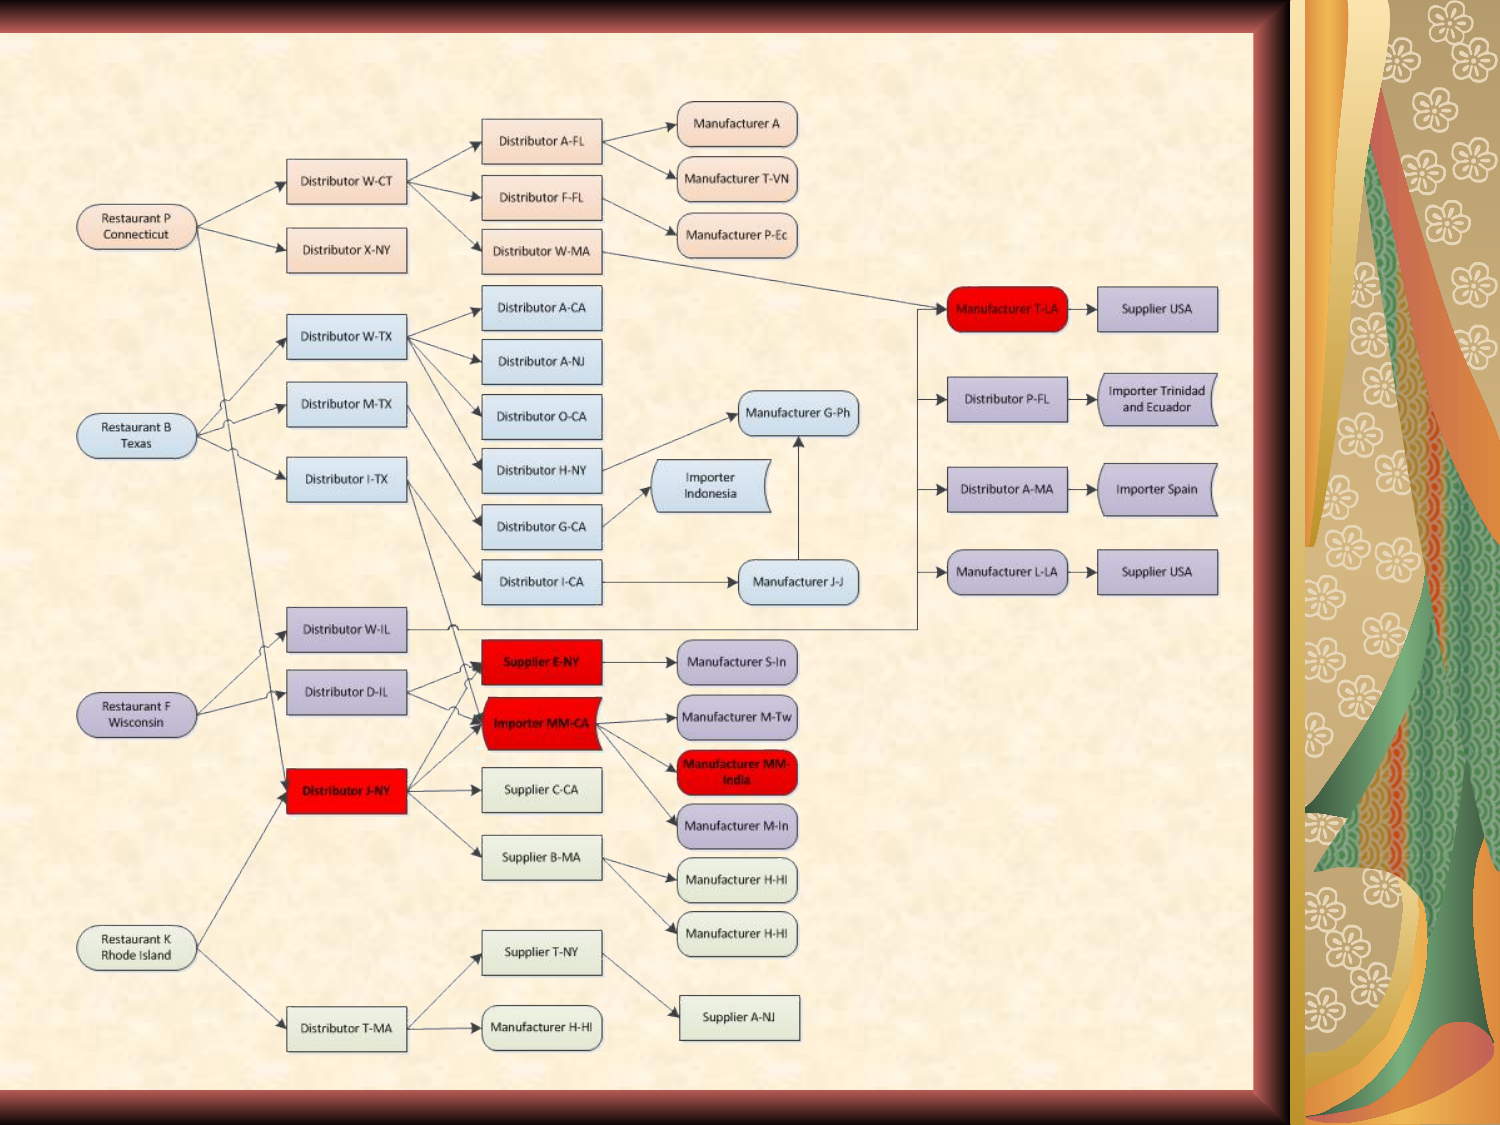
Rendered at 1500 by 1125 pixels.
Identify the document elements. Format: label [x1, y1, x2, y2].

picture [0, 33, 1253, 1090]
picture [1314, 144, 1500, 936]
